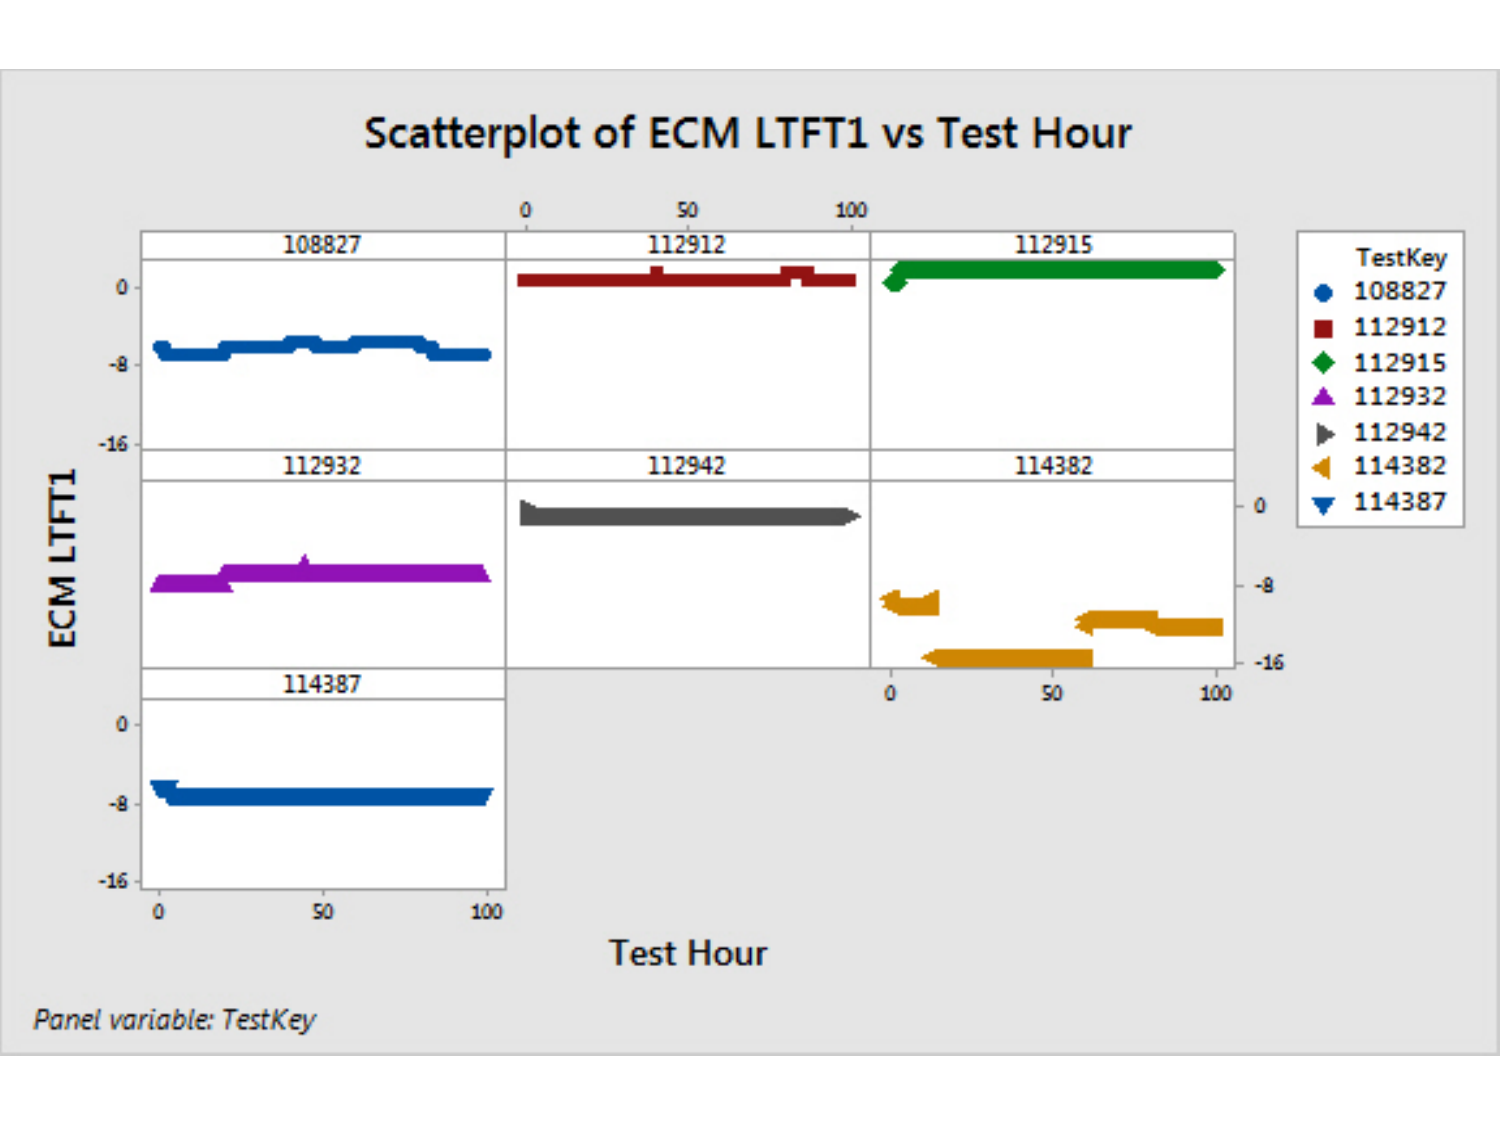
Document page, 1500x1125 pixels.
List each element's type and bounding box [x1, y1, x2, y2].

picture [0, 69, 1500, 1056]
